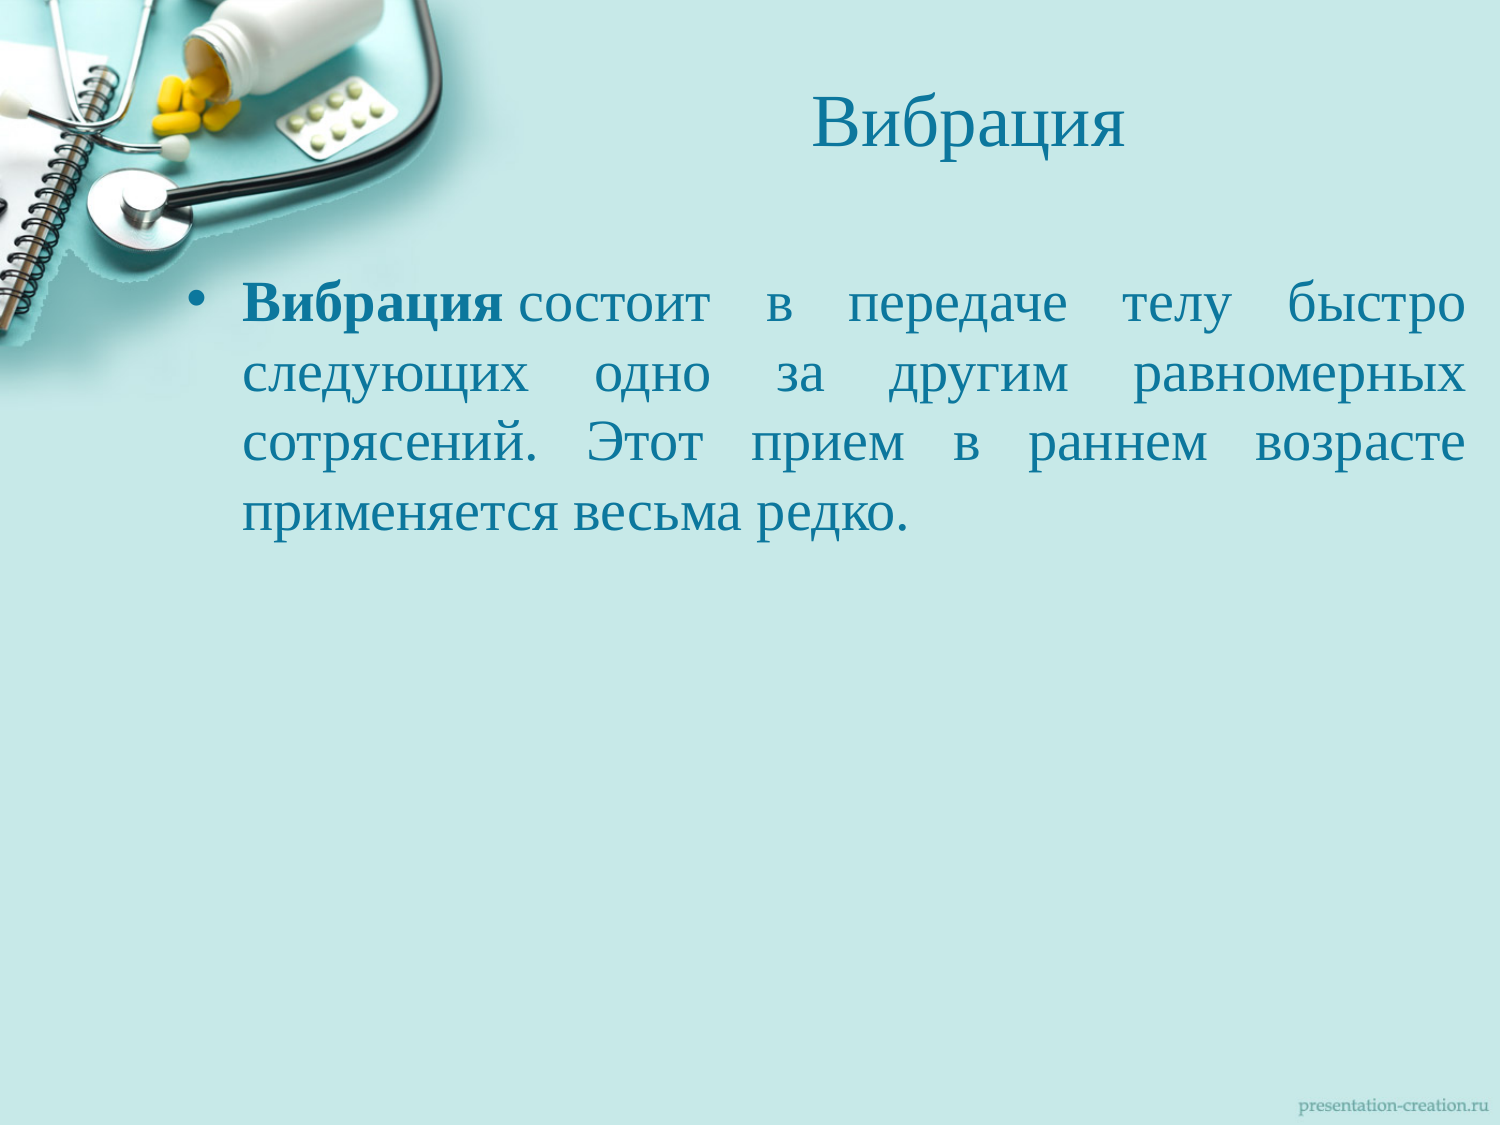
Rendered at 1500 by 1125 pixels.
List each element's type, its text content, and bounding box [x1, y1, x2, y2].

picture [0, 0, 1500, 1125]
title Вибрация [455, 30, 1483, 203]
list Вибрация состоит в передаче телу быстро следующих одно за другим равномерных сотрясений. Этот прием в раннем возрасте применяется весьма редко. [171, 255, 1483, 1024]
